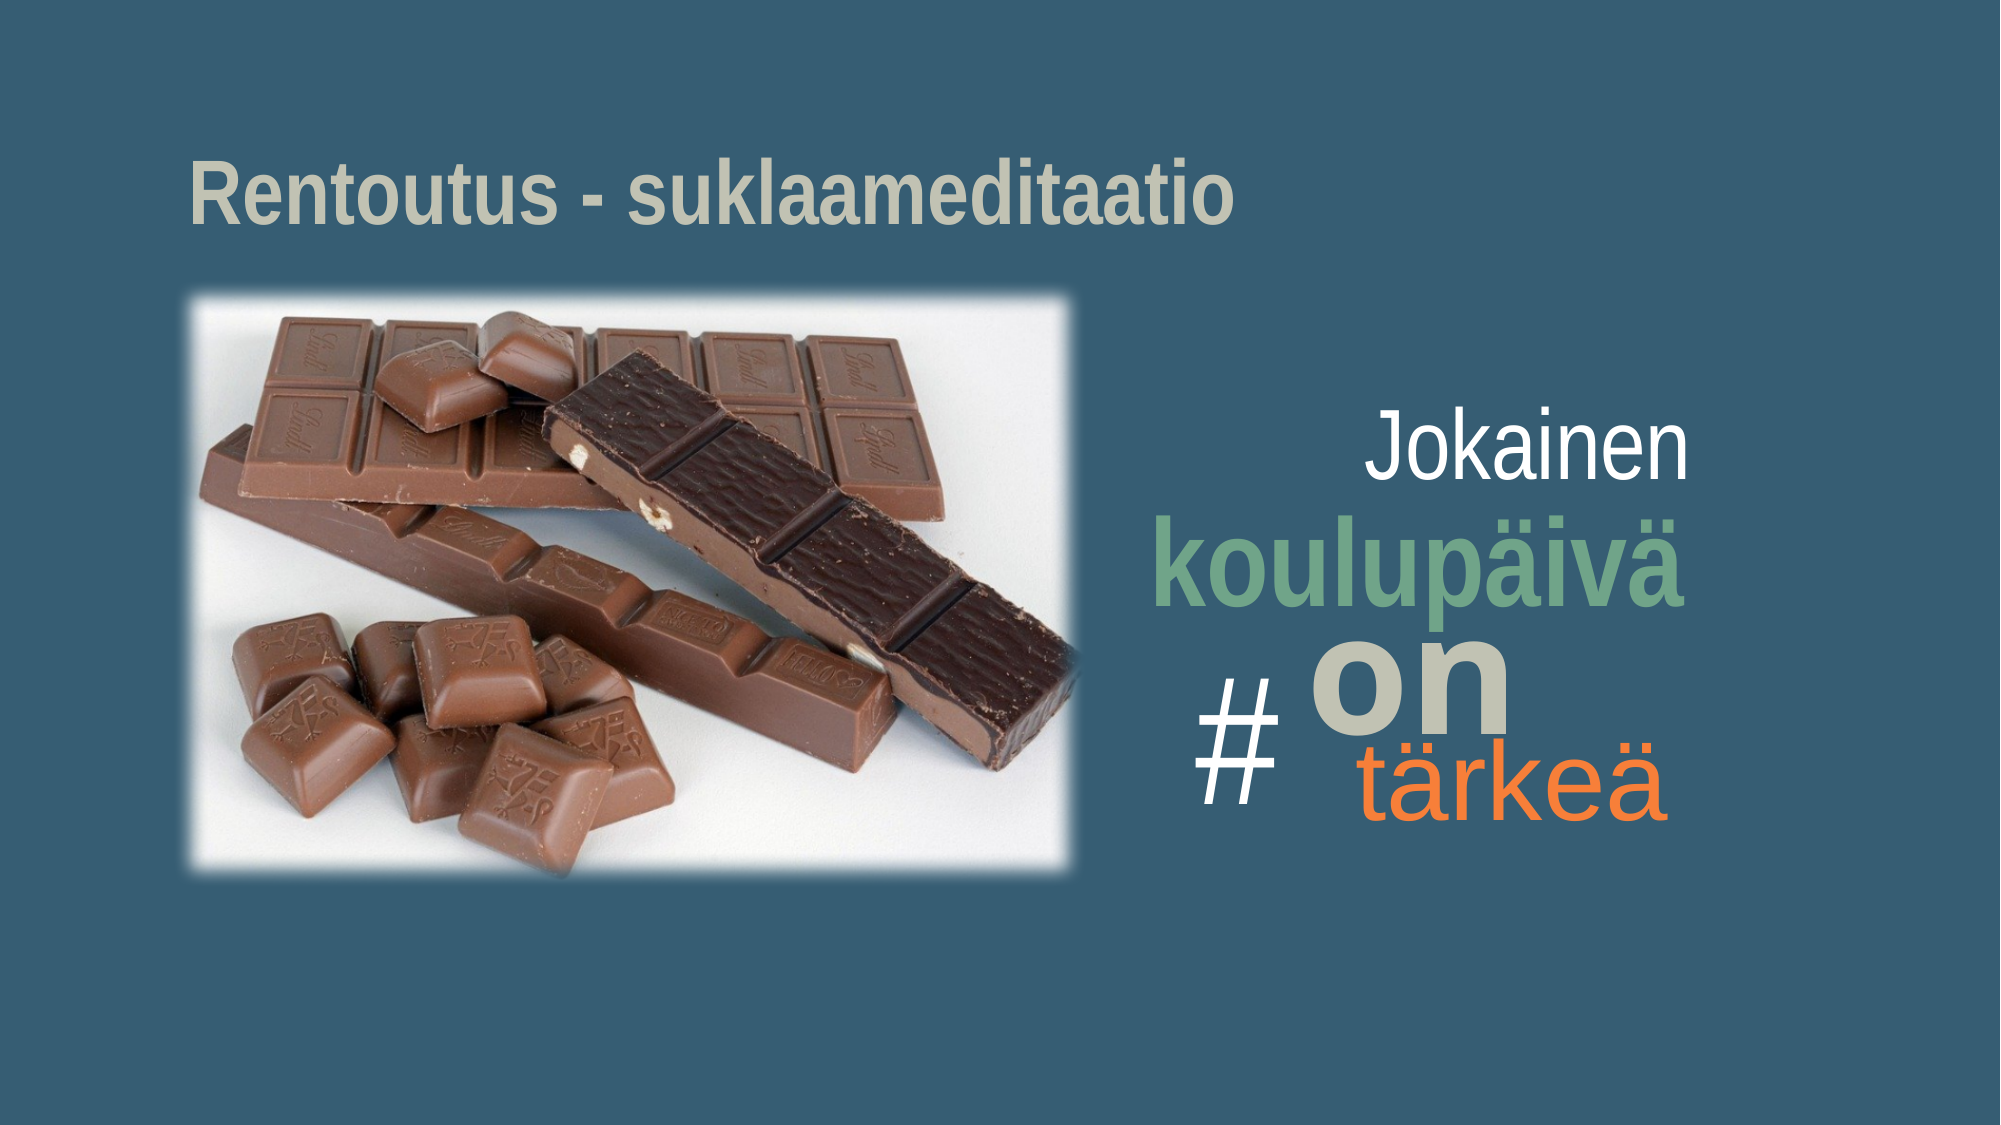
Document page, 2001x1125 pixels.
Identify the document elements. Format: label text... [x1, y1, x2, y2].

picture [173, 279, 1086, 888]
title Rentoutus - suklaameditaatio [173, 97, 1713, 293]
